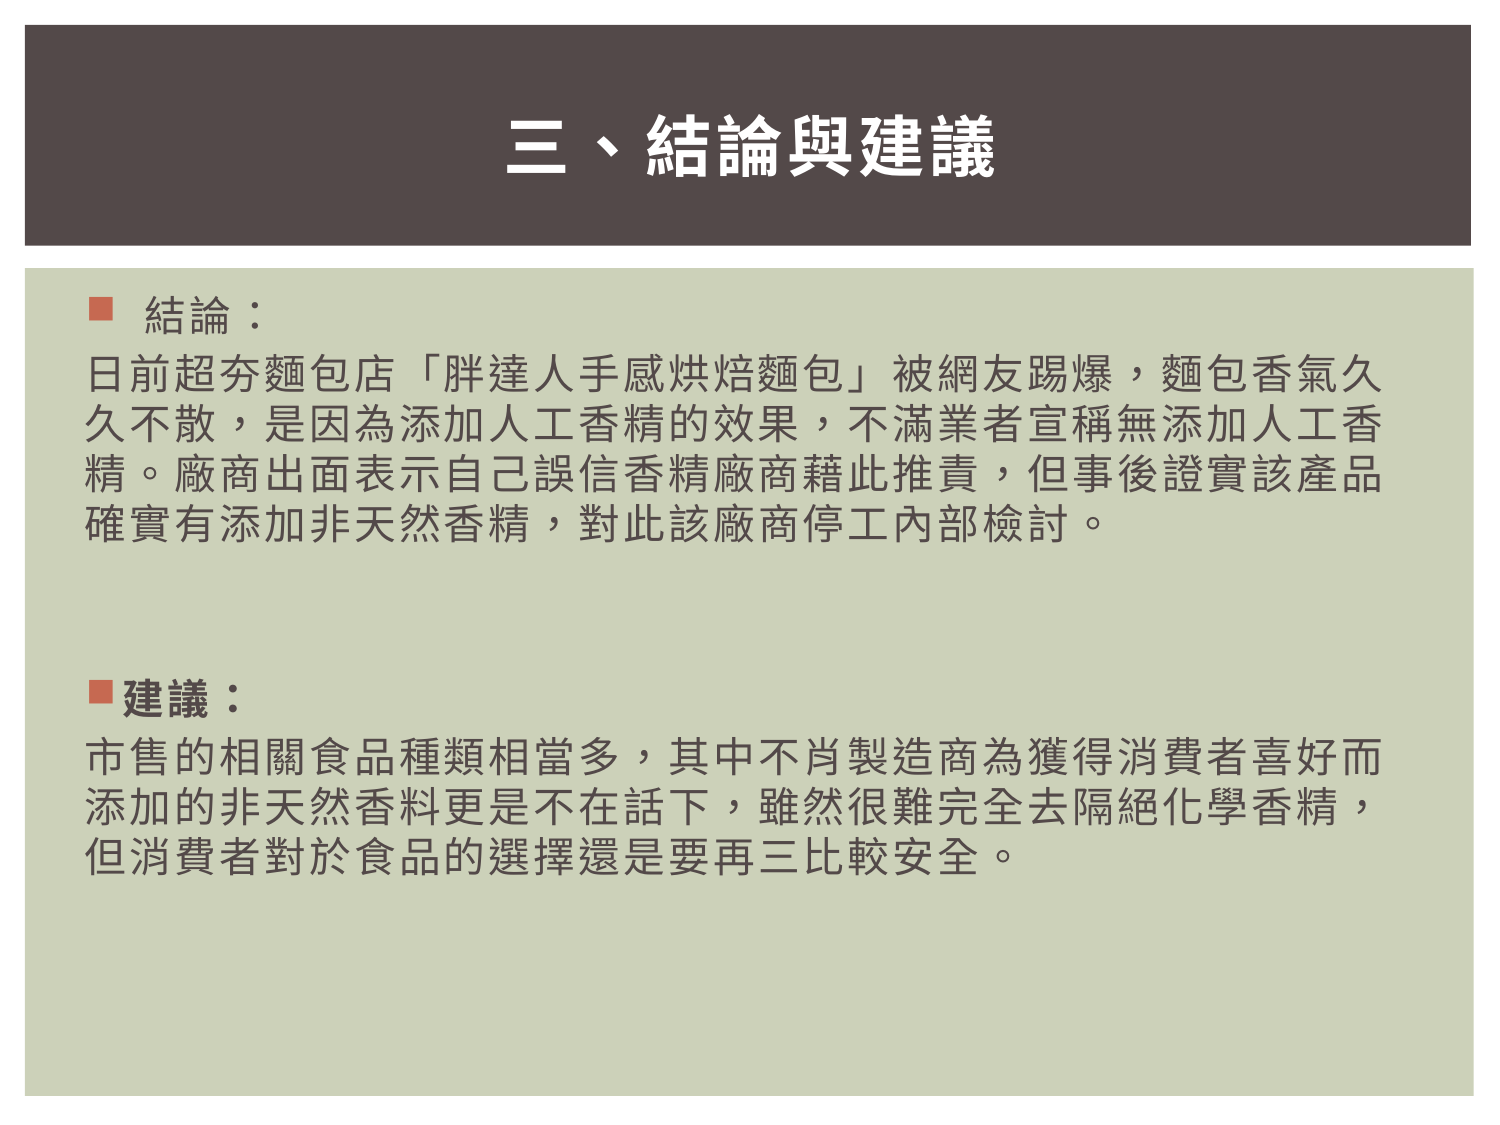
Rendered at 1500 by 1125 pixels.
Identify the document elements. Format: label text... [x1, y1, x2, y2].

title 三、結論與建議 [62, 58, 1438, 232]
list 結論： 日前超夯麵包店「胖達人手感烘焙麵包」被網友踢爆，麵包香氣久久不散，是因為添加人工香精的效果，不滿業者宣稱無添加人工香精。廠商出面表示自己誤信香精廠商藉此推責，但事後證實該產品確實有添加非天然香精，對此該廠商停工內部檢討。 建議： 市售的相關食品種類相當多，其中不肖製造商為獲得消費者喜好而添加的非天然香料更是不在話下，雖然很難完全去隔絕化學香精，但消費者對於食品的選擇還是要再三比較安全。 [62, 281, 1442, 1005]
